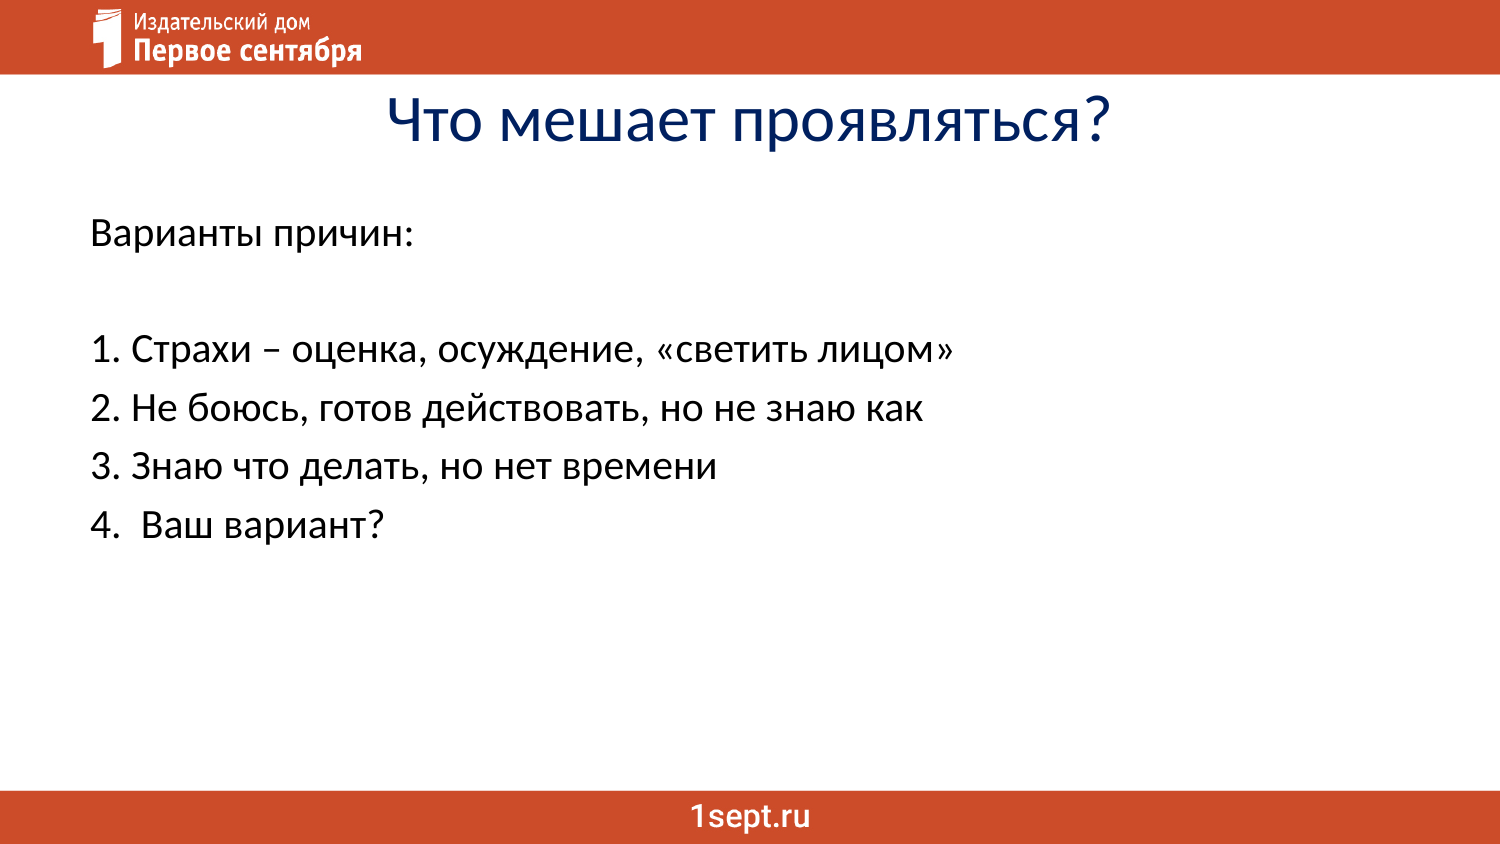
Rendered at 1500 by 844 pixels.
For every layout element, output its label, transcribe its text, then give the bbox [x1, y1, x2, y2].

title Что мешает проявляться? [75, 45, 1425, 186]
picture [0, 0, 1500, 844]
list Варианты причин: 1. Страхи – оценка, осуждение, «светить лицом» 2. Не боюсь, готов действовать, но не знаю как 3. Знаю что делать, но нет времени 4. Ваш вариант? [75, 196, 1425, 754]
